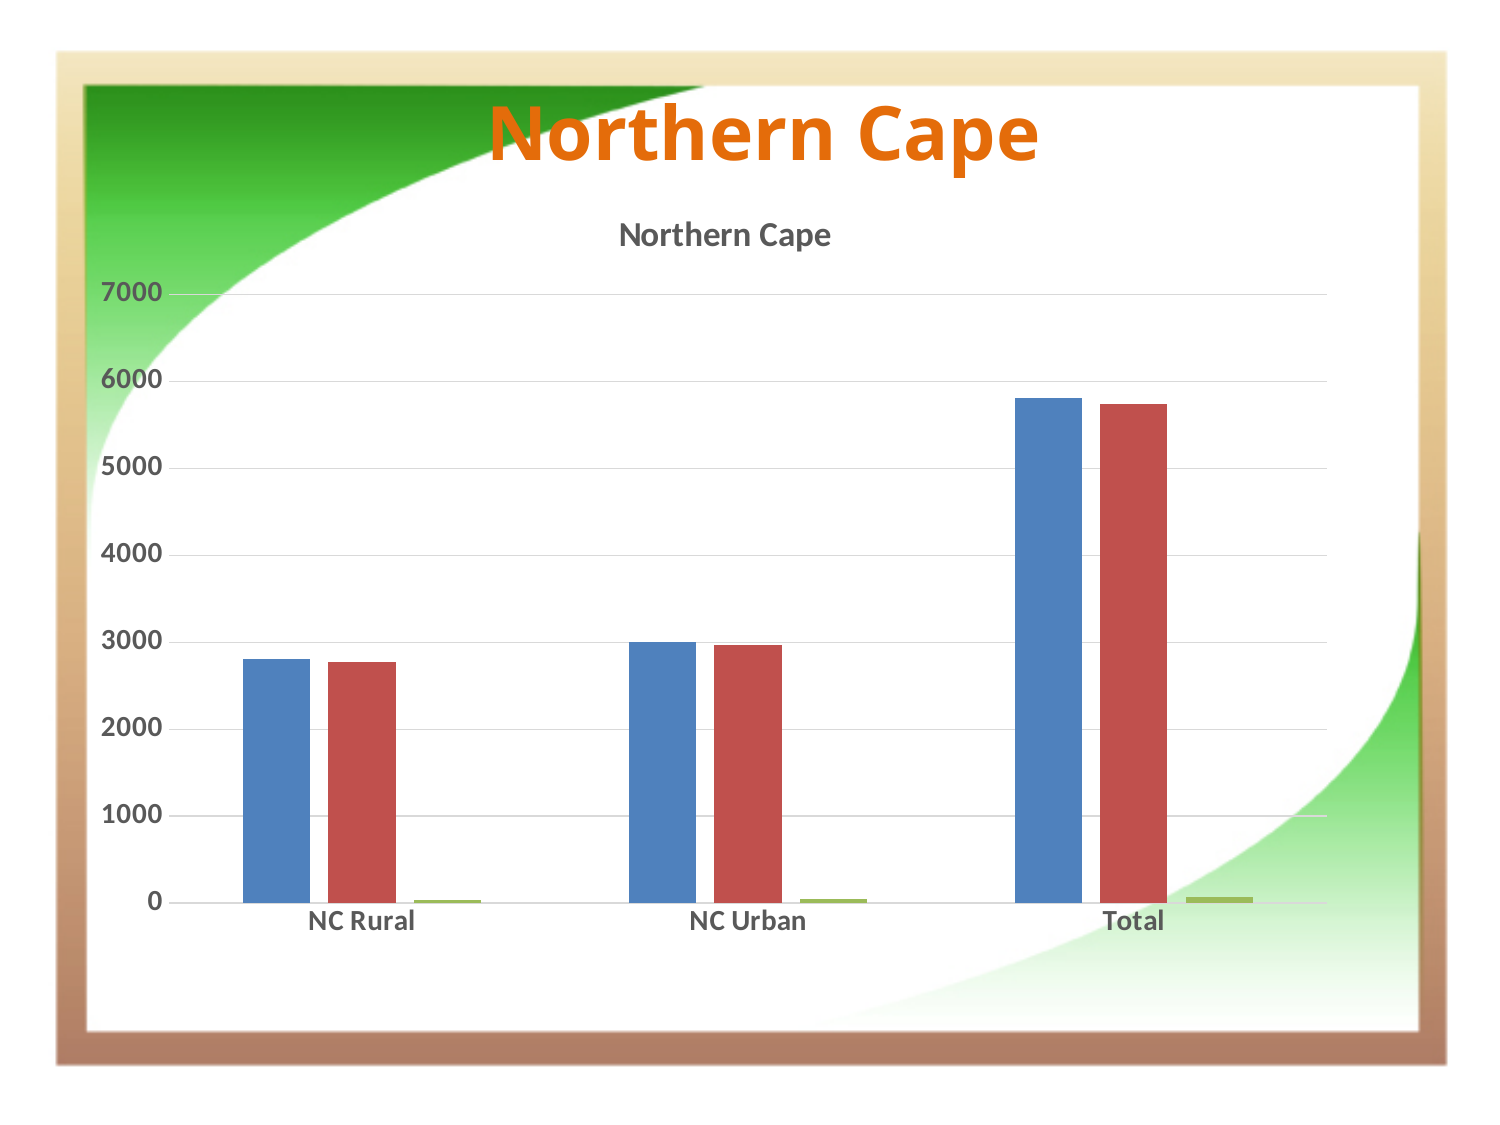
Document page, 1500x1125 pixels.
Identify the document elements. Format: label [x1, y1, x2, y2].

chart [74, 183, 1353, 955]
picture [0, 0, 1500, 1125]
